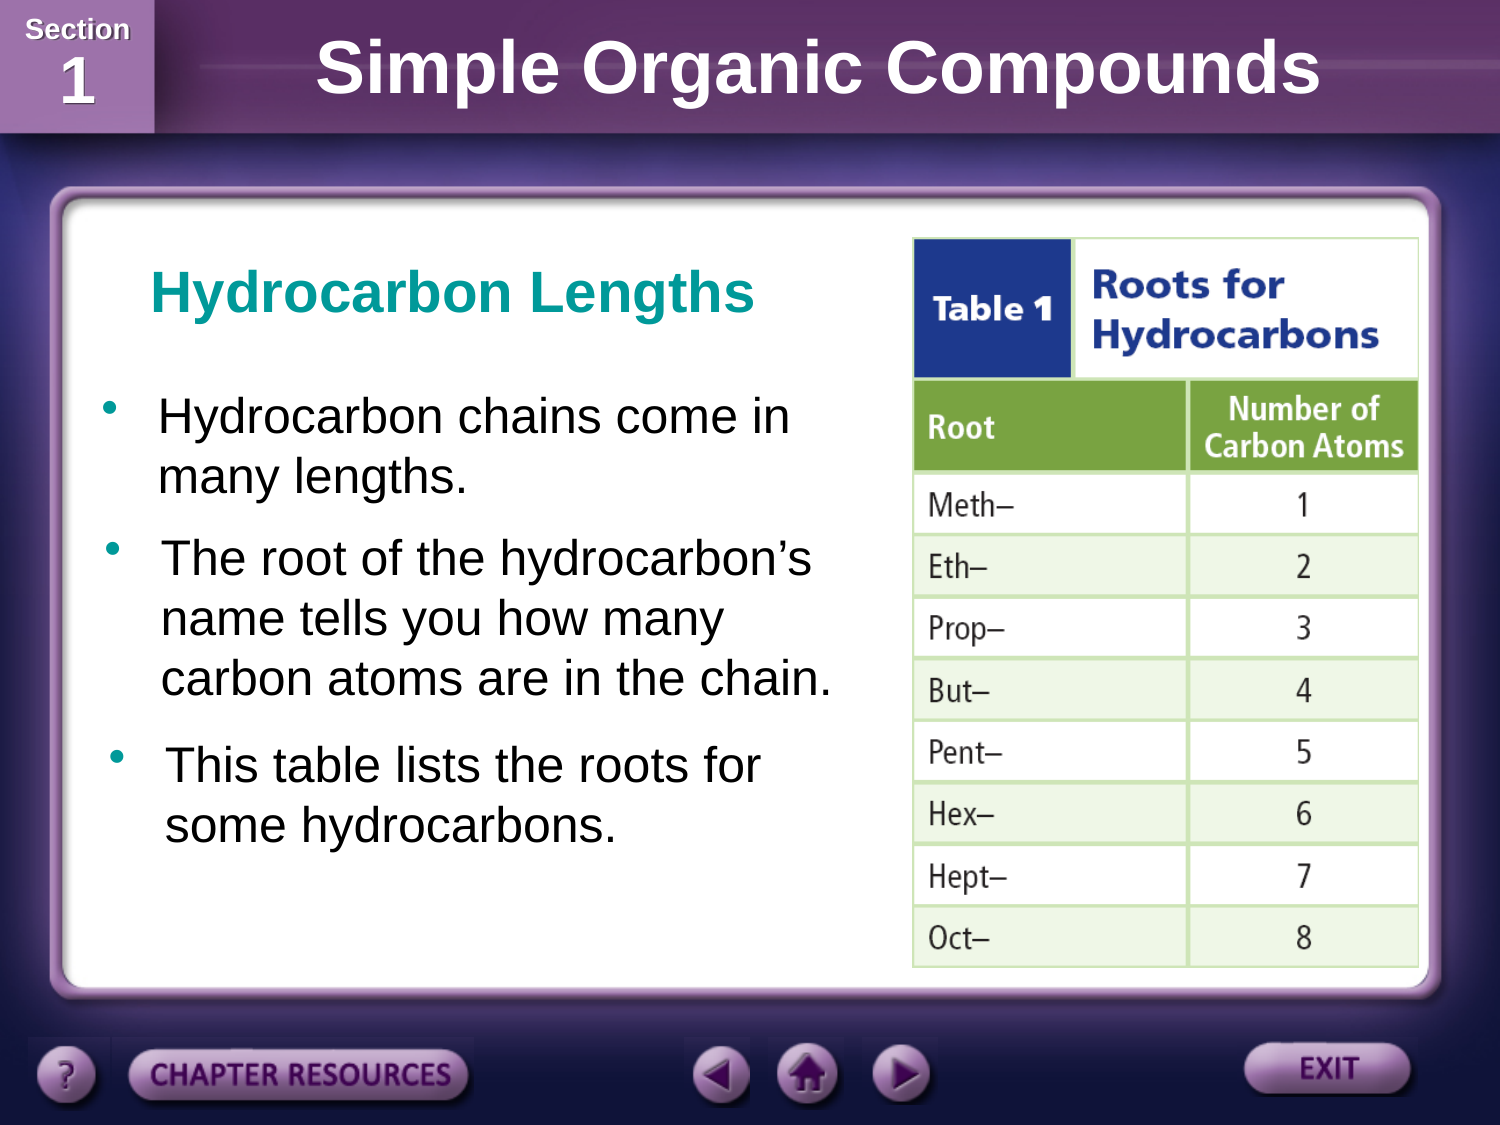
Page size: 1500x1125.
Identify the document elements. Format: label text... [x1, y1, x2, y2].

picture [0, 0, 1500, 1125]
text_box Hydrocarbon chains come in many lengths. [86, 376, 907, 511]
text_box This table lists the roots for some hydrocarbons. [93, 724, 863, 860]
text_box The root of the hydrocarbon’s name tells you how many carbon atoms are in the chain. [89, 517, 865, 713]
text_box Hydrocarbon Lengths [136, 254, 771, 333]
